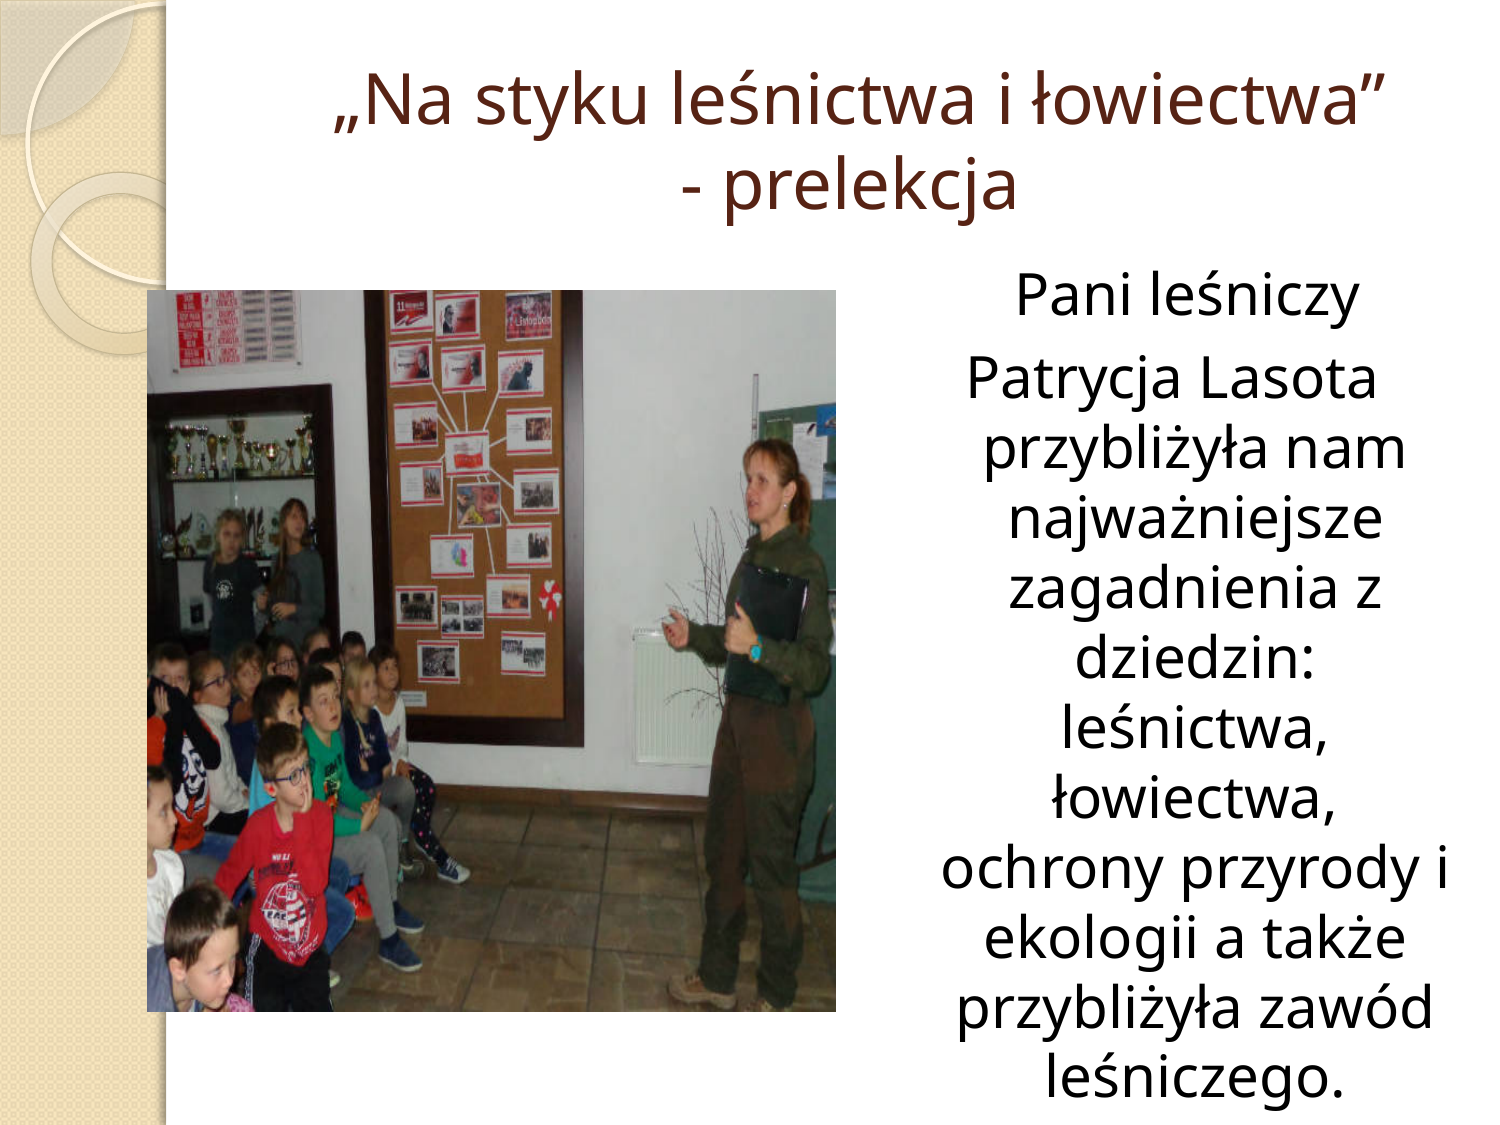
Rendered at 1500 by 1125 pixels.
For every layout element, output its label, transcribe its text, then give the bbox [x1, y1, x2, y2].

title „Na styku leśnictwa i łowiectwa” - prelekcja [235, 45, 1466, 233]
list Pani leśniczy Patrycja Lasota przybliżyła nam najważniejsze zagadnienia z dziedzin: leśnictwa, łowiectwa, ochrony przyrody i ekologii a także przybliżyła zawód leśniczego. [865, 249, 1466, 1015]
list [147, 290, 836, 1012]
